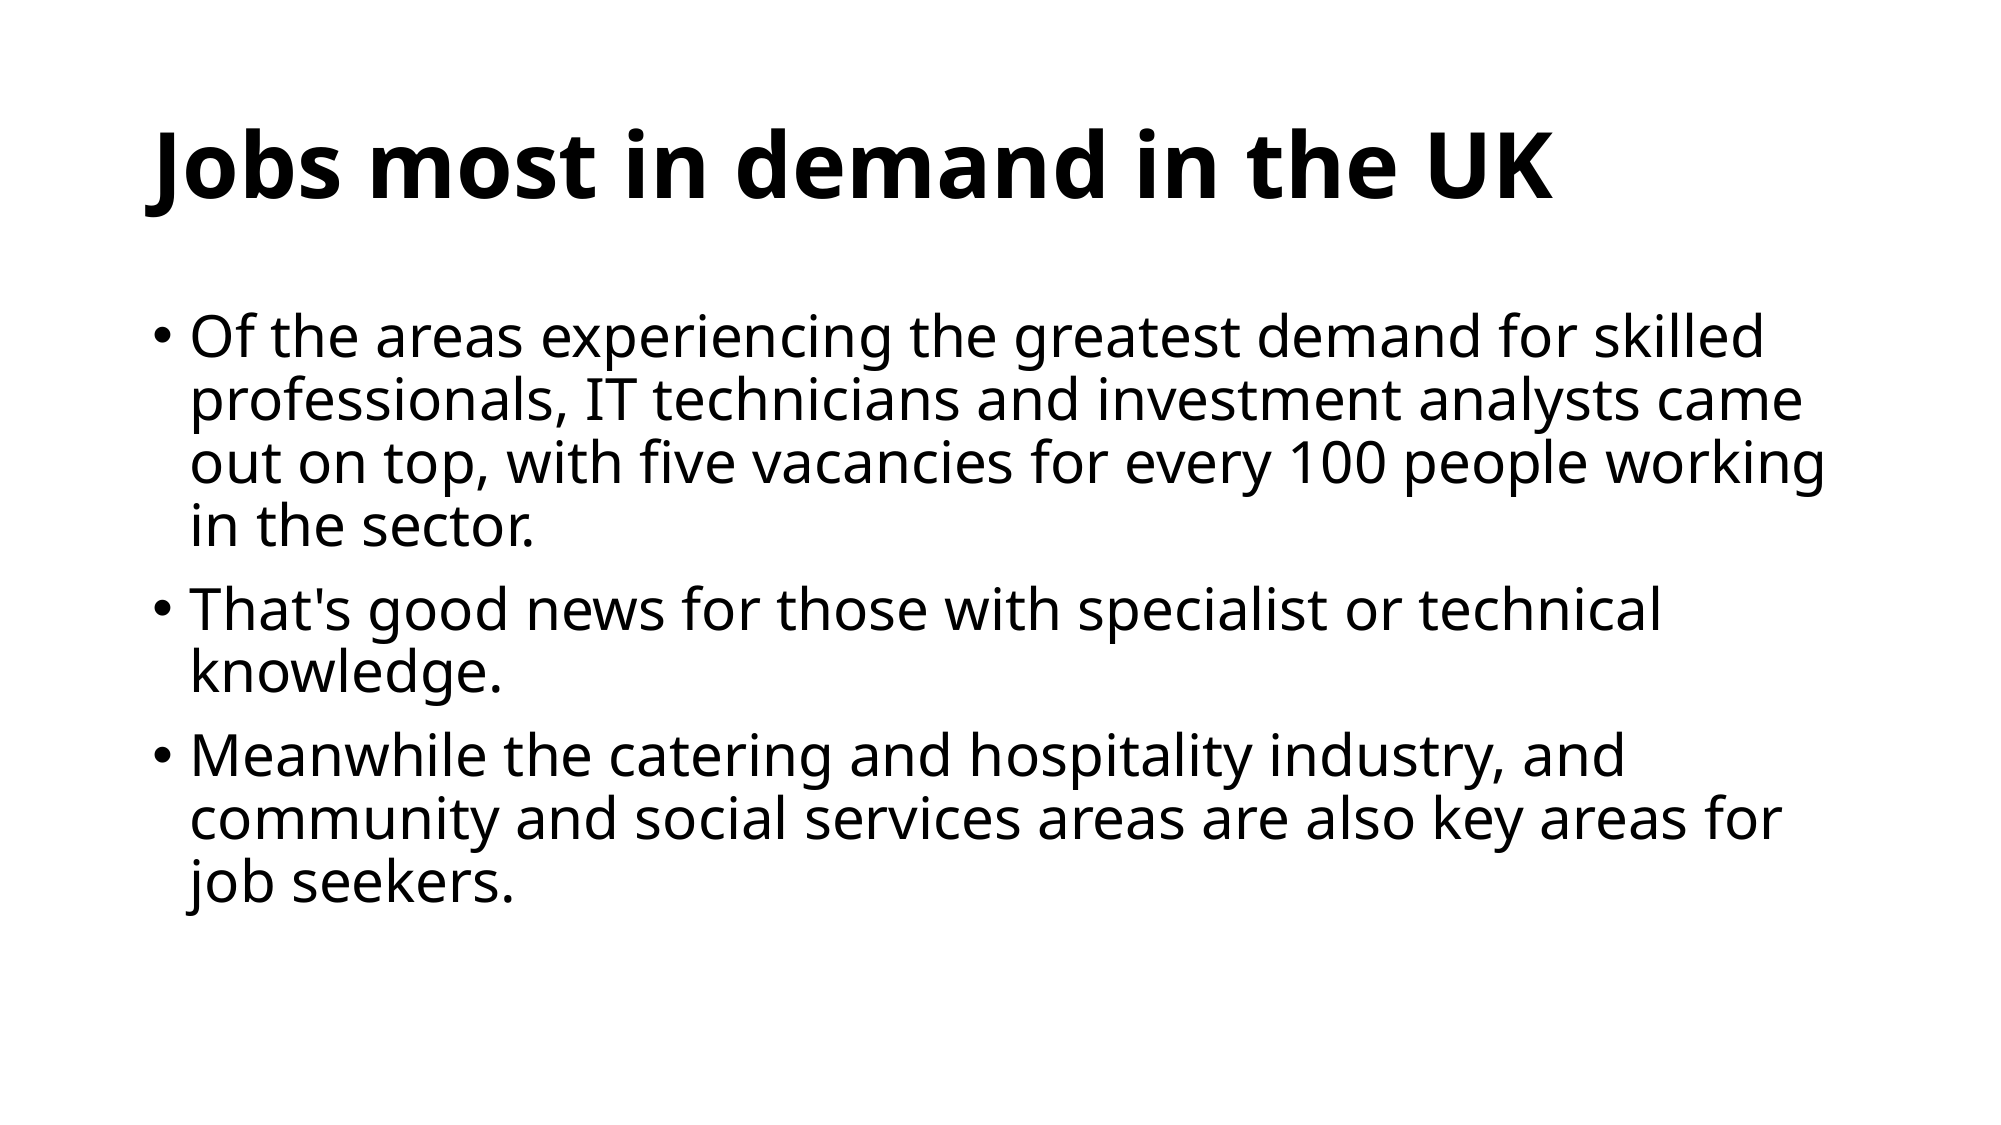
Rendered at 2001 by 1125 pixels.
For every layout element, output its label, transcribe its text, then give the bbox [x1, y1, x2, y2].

title Jobs most in demand in the UK [137, 59, 1863, 278]
list Of the areas experiencing the greatest demand for skilled professionals, IT technicians and investment analysts came out on top, with five vacancies for every 100 people working in the sector. That's good news for those with specialist or technical knowledge. Meanwhile the catering and hospitality industry, and community and social services areas are also key areas for job seekers. [137, 299, 1863, 1014]
